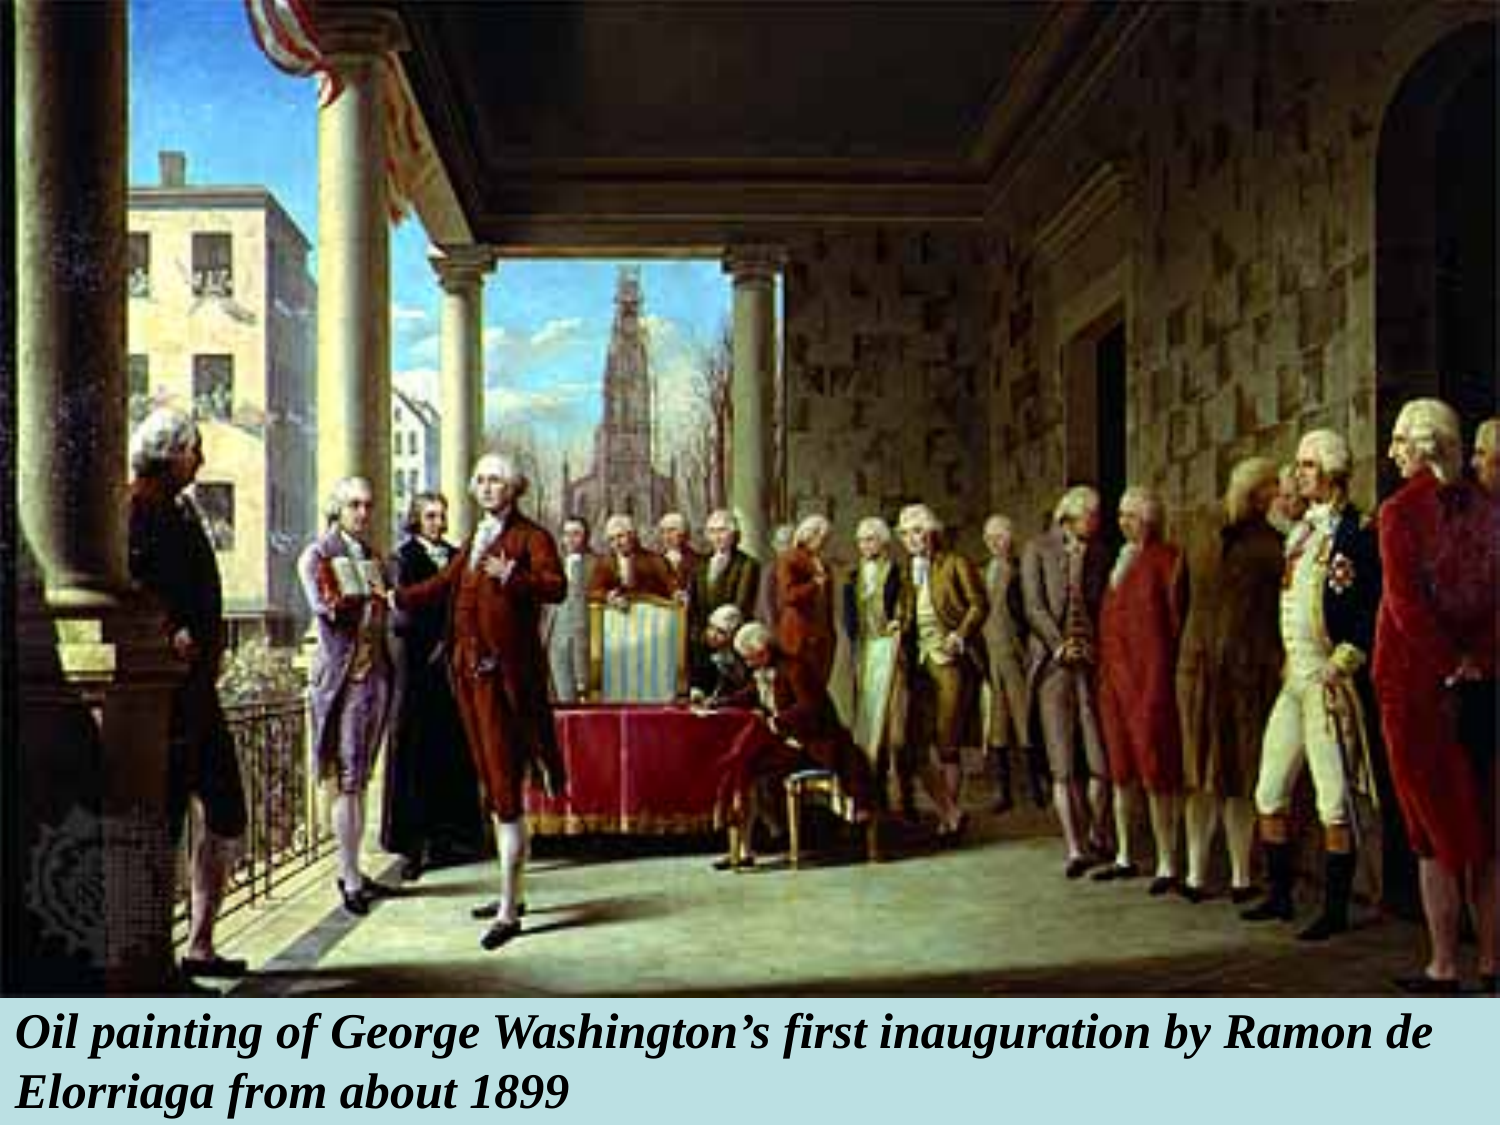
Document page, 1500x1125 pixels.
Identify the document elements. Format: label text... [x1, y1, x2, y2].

picture [0, 0, 1500, 998]
text_box Oil painting of George Washington’s first inauguration by Ramon de Elorriaga from about 1899 [0, 1006, 1500, 1125]
